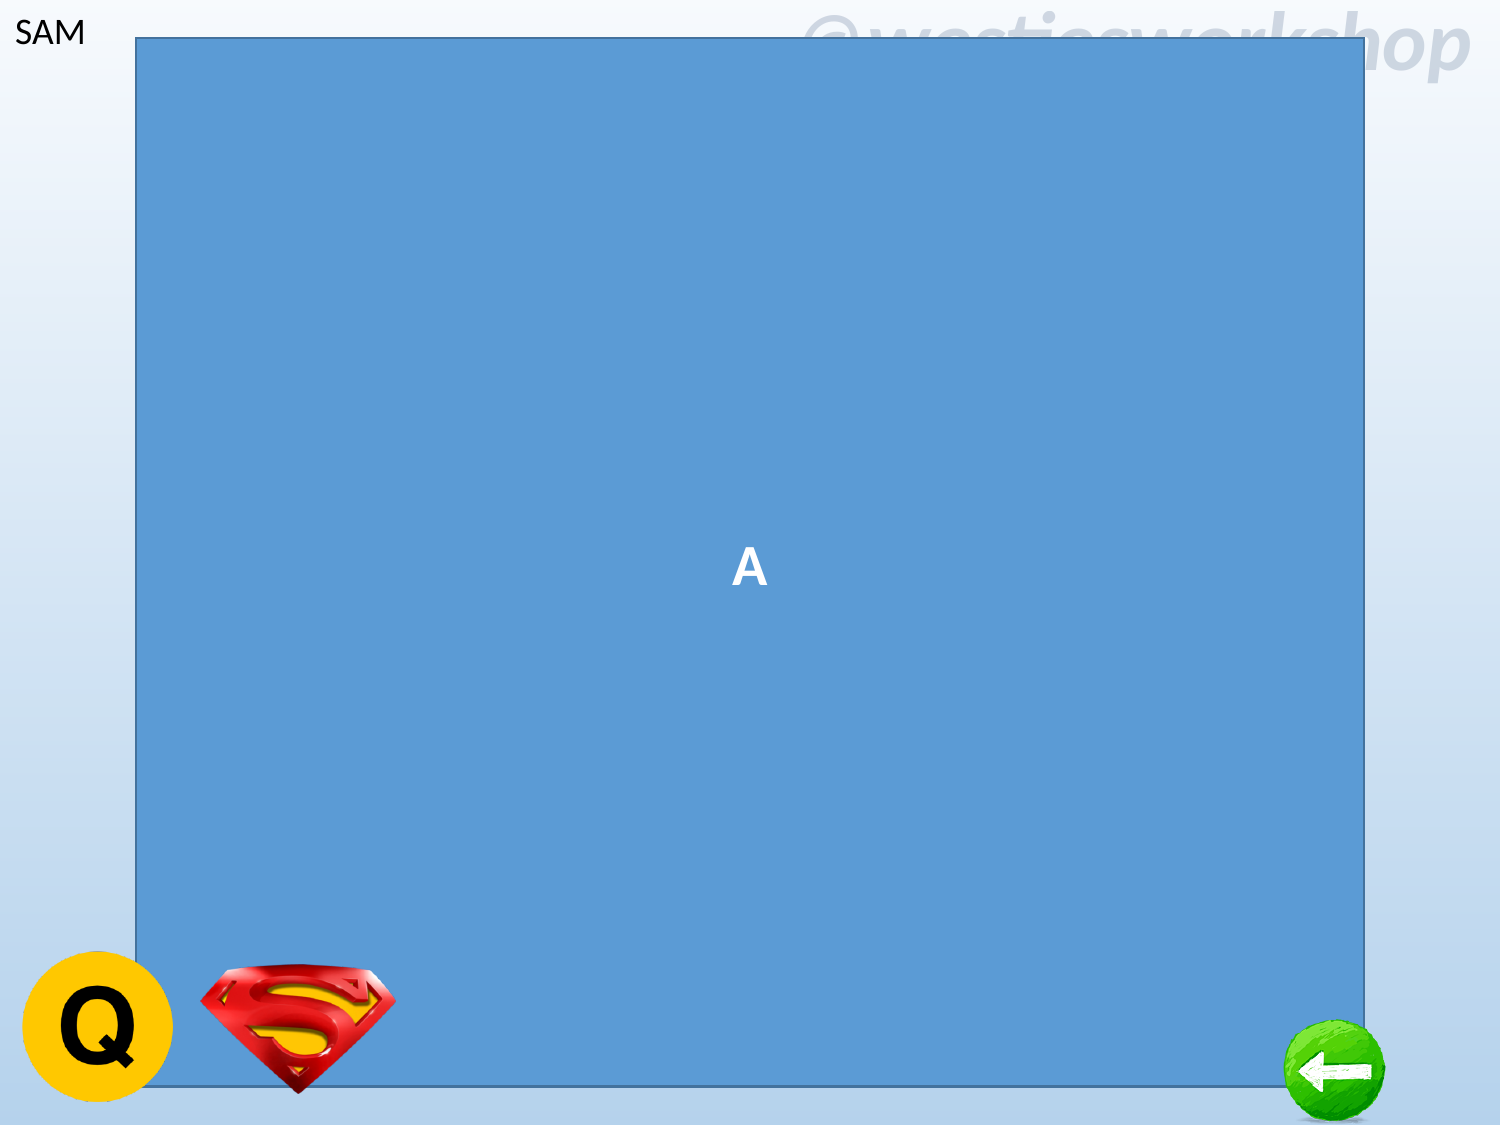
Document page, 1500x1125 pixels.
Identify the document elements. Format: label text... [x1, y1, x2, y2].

text_box SAM [0, 0, 101, 60]
picture [0, 38, 1387, 1125]
